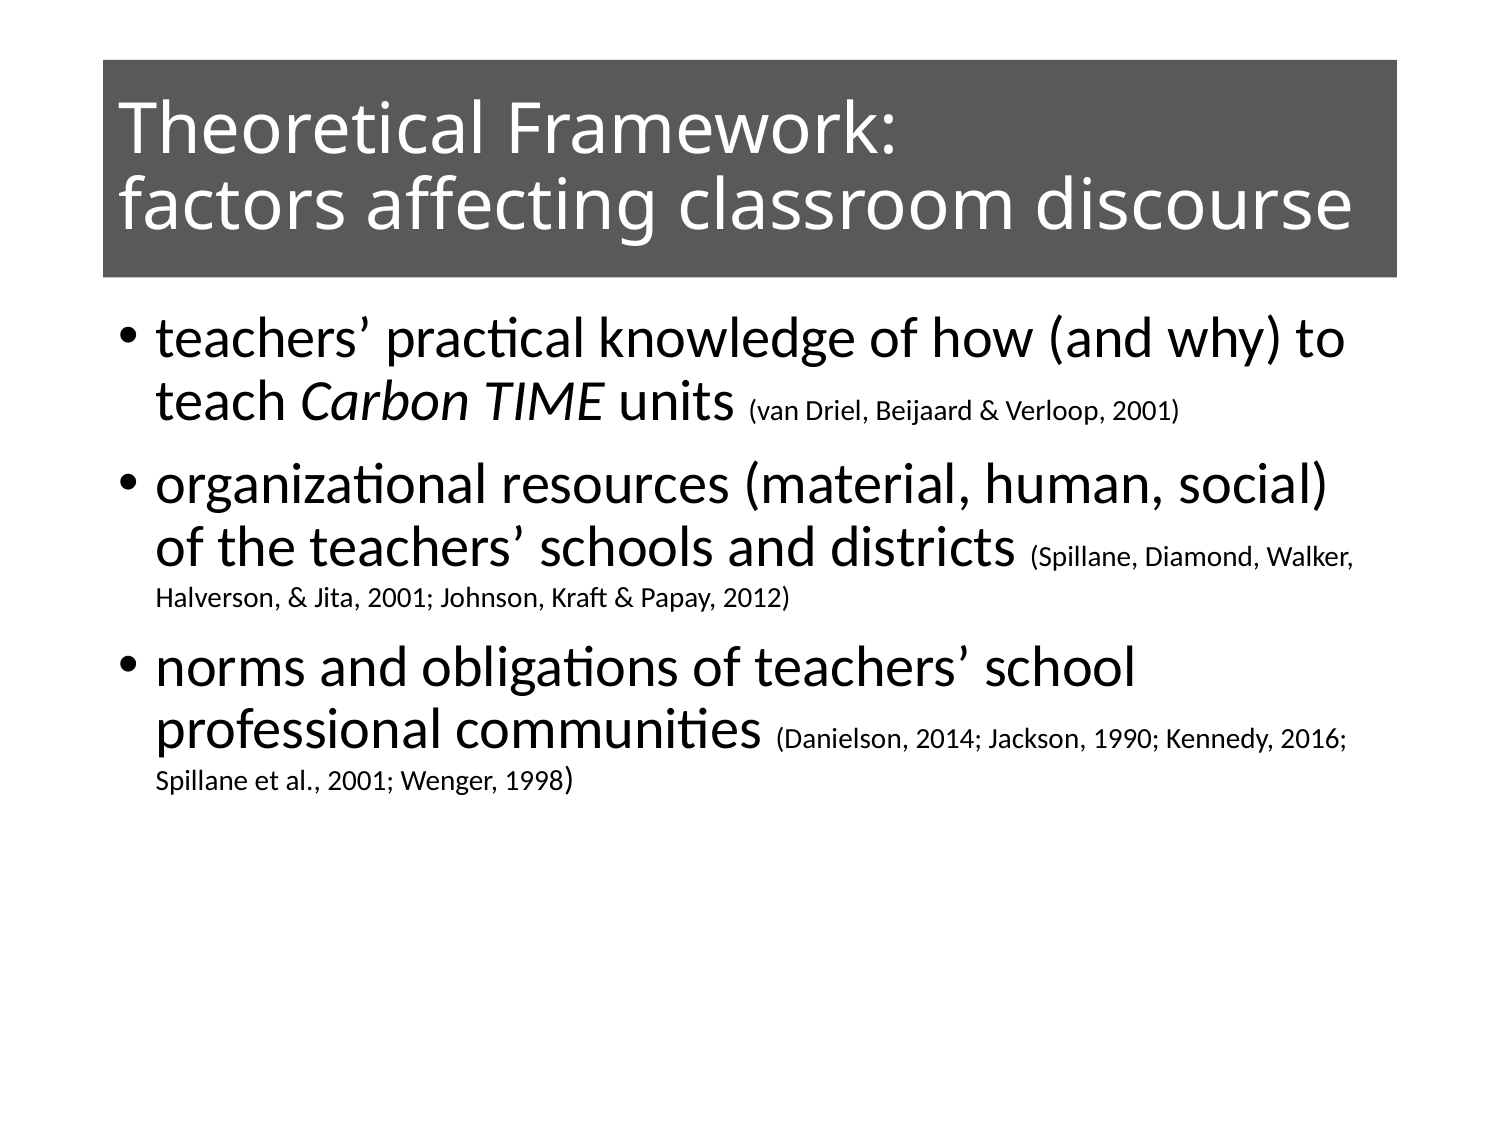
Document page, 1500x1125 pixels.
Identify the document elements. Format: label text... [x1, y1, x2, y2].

list teachers’ practical knowledge of how (and why) to teach Carbon TIME units (van Driel, Beijaard & Verloop, 2001) organizational resources (material, human, social) of the teachers’ schools and districts (Spillane, Diamond, Walker, Halverson, & Jita, 2001; Johnson, Kraft & Papay, 2012) norms and obligations of teachers’ school professional communities (Danielson, 2014; Jackson, 1990; Kennedy, 2016; Spillane et al., 2001; Wenger, 1998) [103, 299, 1397, 1014]
title Theoretical Framework: factors affecting classroom discourse [103, 59, 1397, 278]
